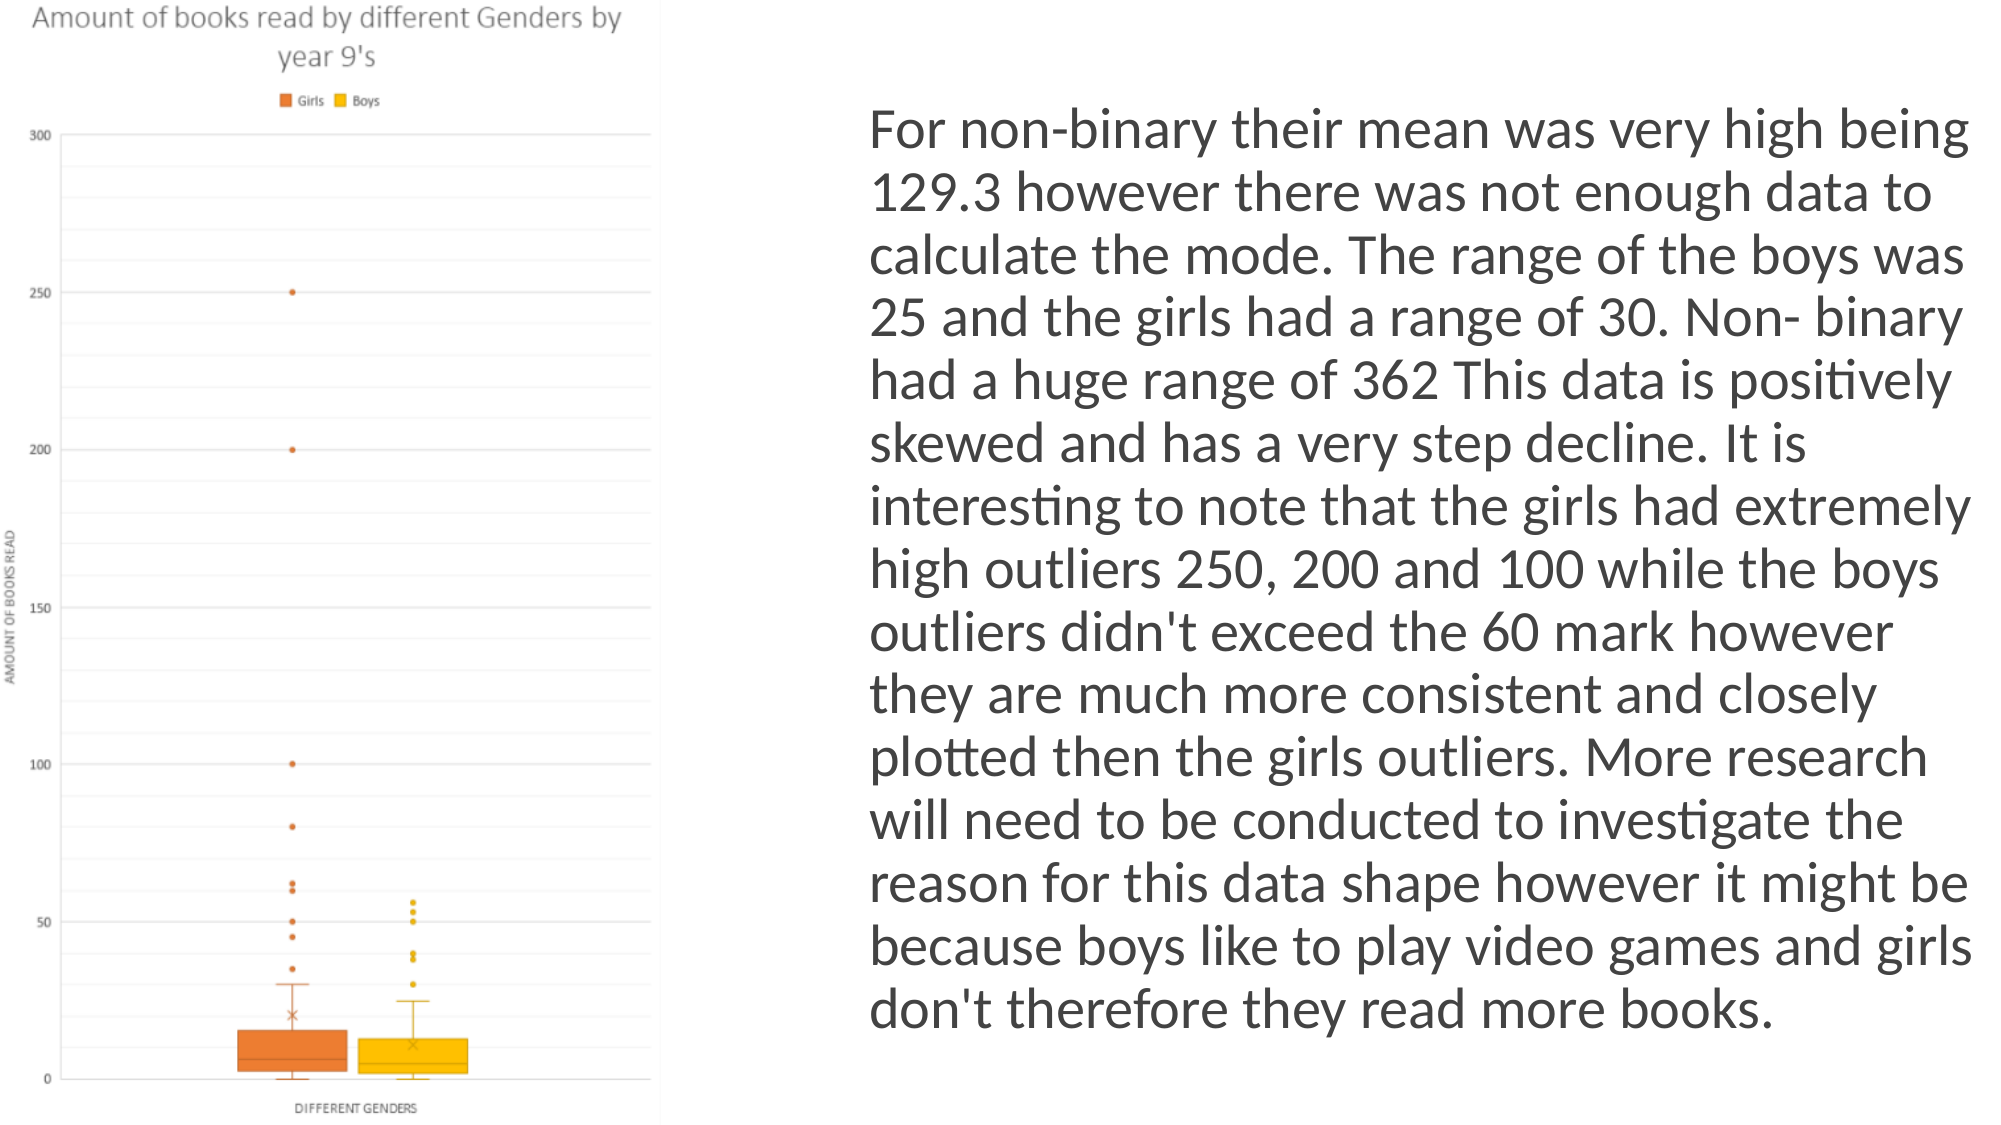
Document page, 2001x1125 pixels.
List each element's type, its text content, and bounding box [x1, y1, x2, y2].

picture [0, 0, 661, 1125]
list For non-binary their mean was very high being 129.3 however there was not enough data to calculate the mode. The range of the boys was 25 and the girls had a range of 30. Non- binary had a huge range of 362 This data is positively skewed and has a very step decline. It is interesting to note that the girls had extremely high outliers 250, 200 and 100 while the boys outliers didn't exceed the 60 mark however they are much more consistent and closely plotted then the girls outliers. More research will need to be conducted to investigate the reason for this data shape however it might be because boys like to play video games and girls don't therefore they read more books. [854, 0, 2000, 1125]
